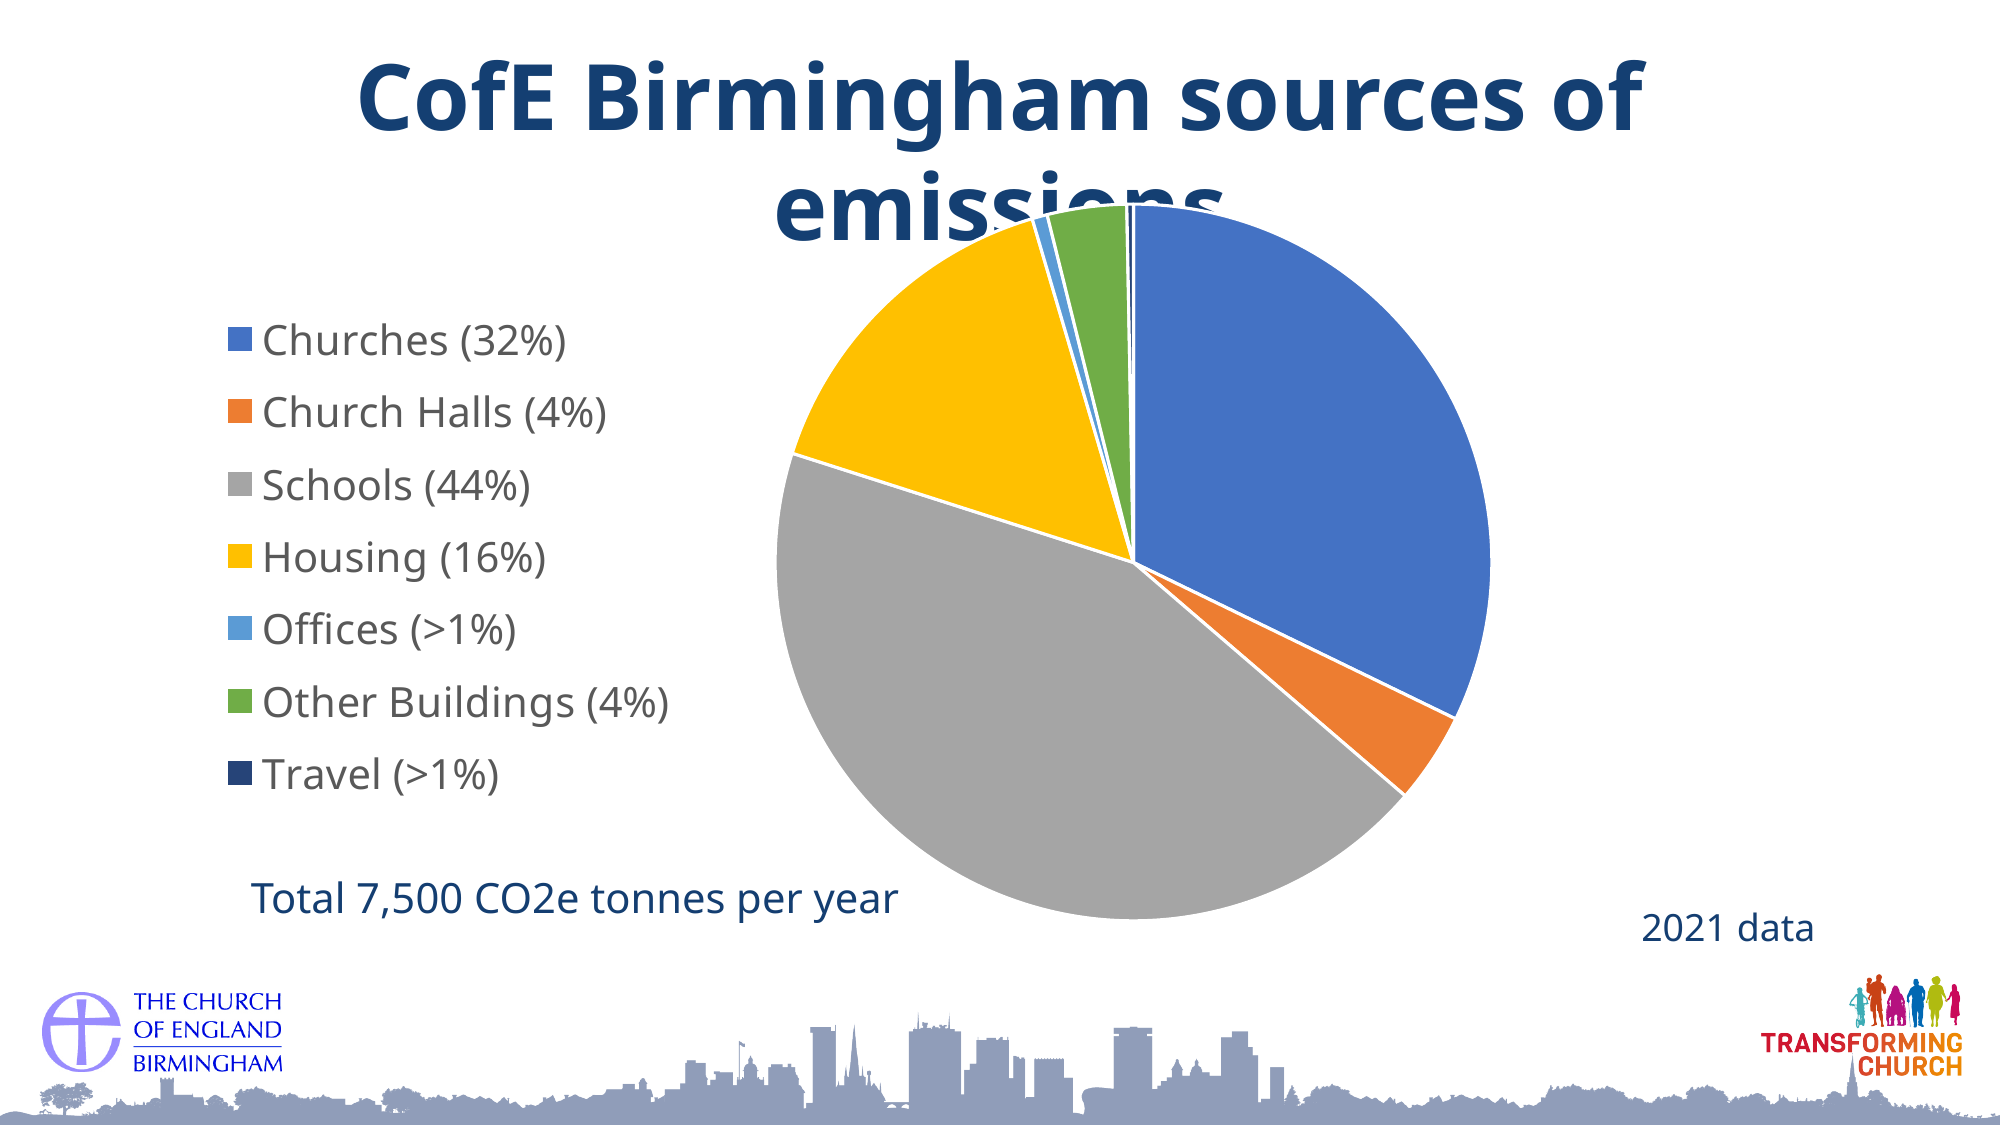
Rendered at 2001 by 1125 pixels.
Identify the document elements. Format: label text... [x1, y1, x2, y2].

text_box 2021 data [1626, 896, 2000, 956]
picture [0, 974, 2000, 1125]
chart [178, 189, 1607, 936]
text_box CofE Birmingham sources of emissions [178, 31, 1821, 267]
